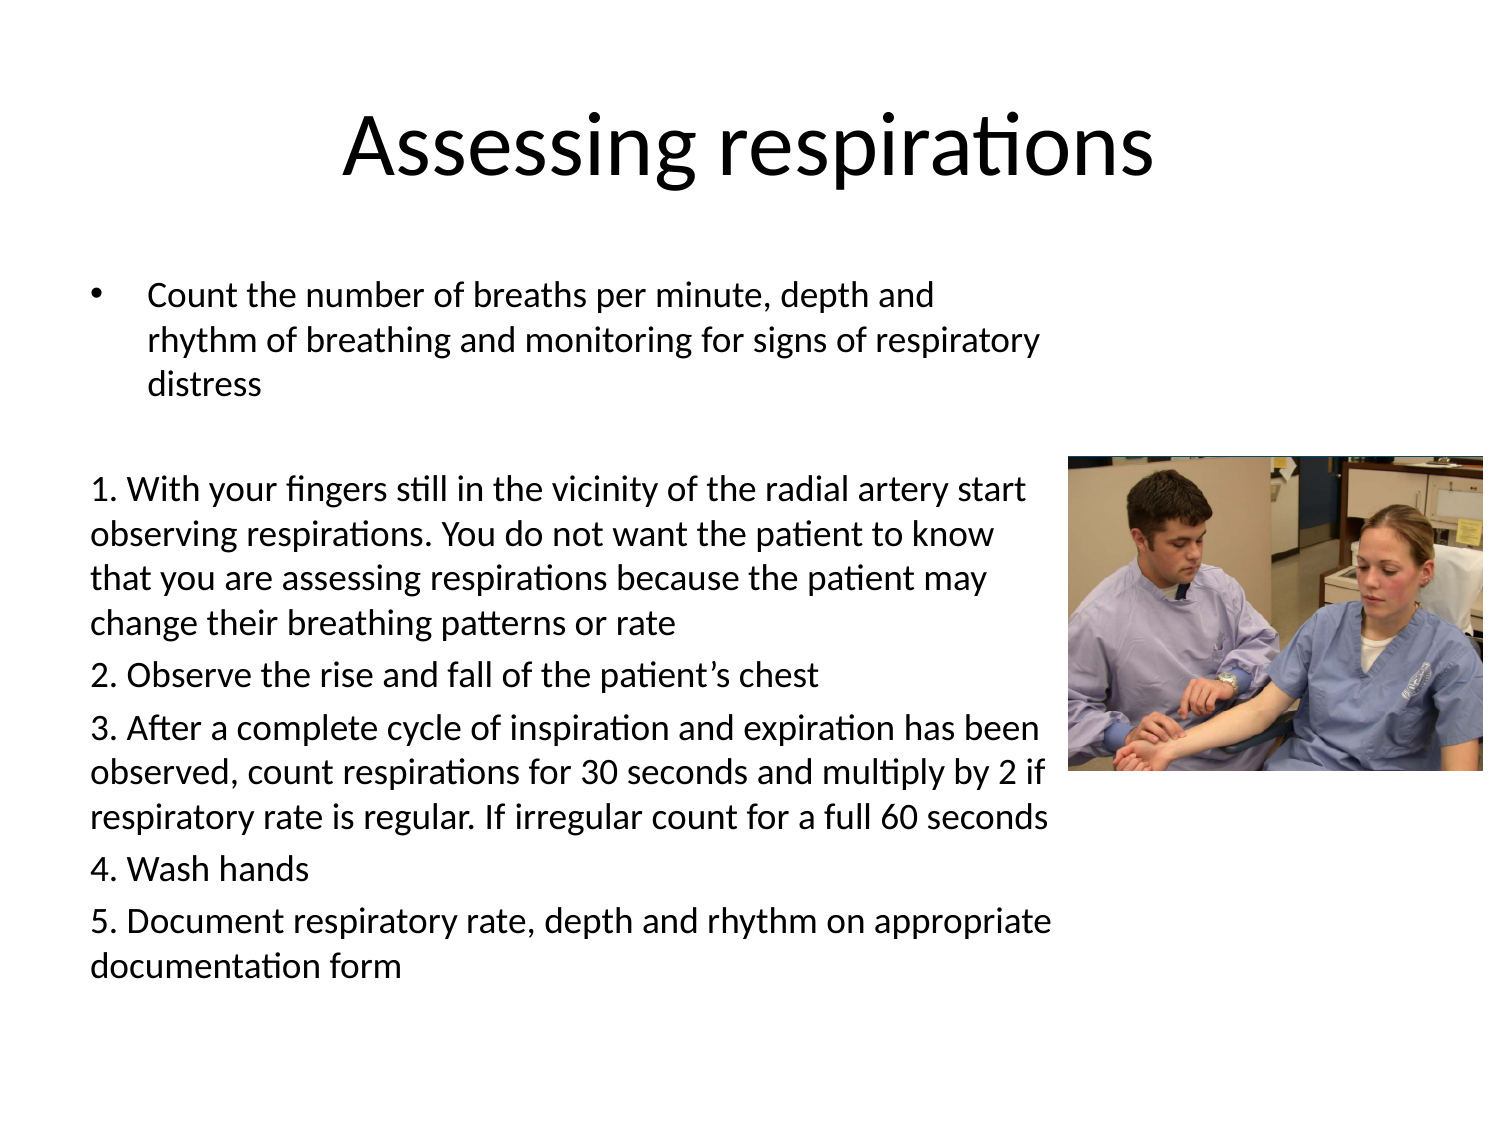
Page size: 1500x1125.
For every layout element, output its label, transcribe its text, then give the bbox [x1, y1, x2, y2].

title Assessing respirations [75, 45, 1425, 233]
picture [1068, 458, 1484, 771]
list Count the number of breaths per minute, depth and rhythm of breathing and monitoring for signs of respiratory distress 1. With your fingers still in the vicinity of the radial artery start observing respirations. You do not want the patient to know that you are assessing respirations because the patient may change their breathing patterns or rate 2. Observe the rise and fall of the patient’s chest 3. After a complete cycle of inspiration and expiration has been observed, count respirations for 30 seconds and multiply by 2 if respiratory rate is regular. If irregular count for a full 60 seconds 4. Wash hands 5. Document respiratory rate, depth and rhythm on appropriate documentation form [75, 262, 1069, 1005]
